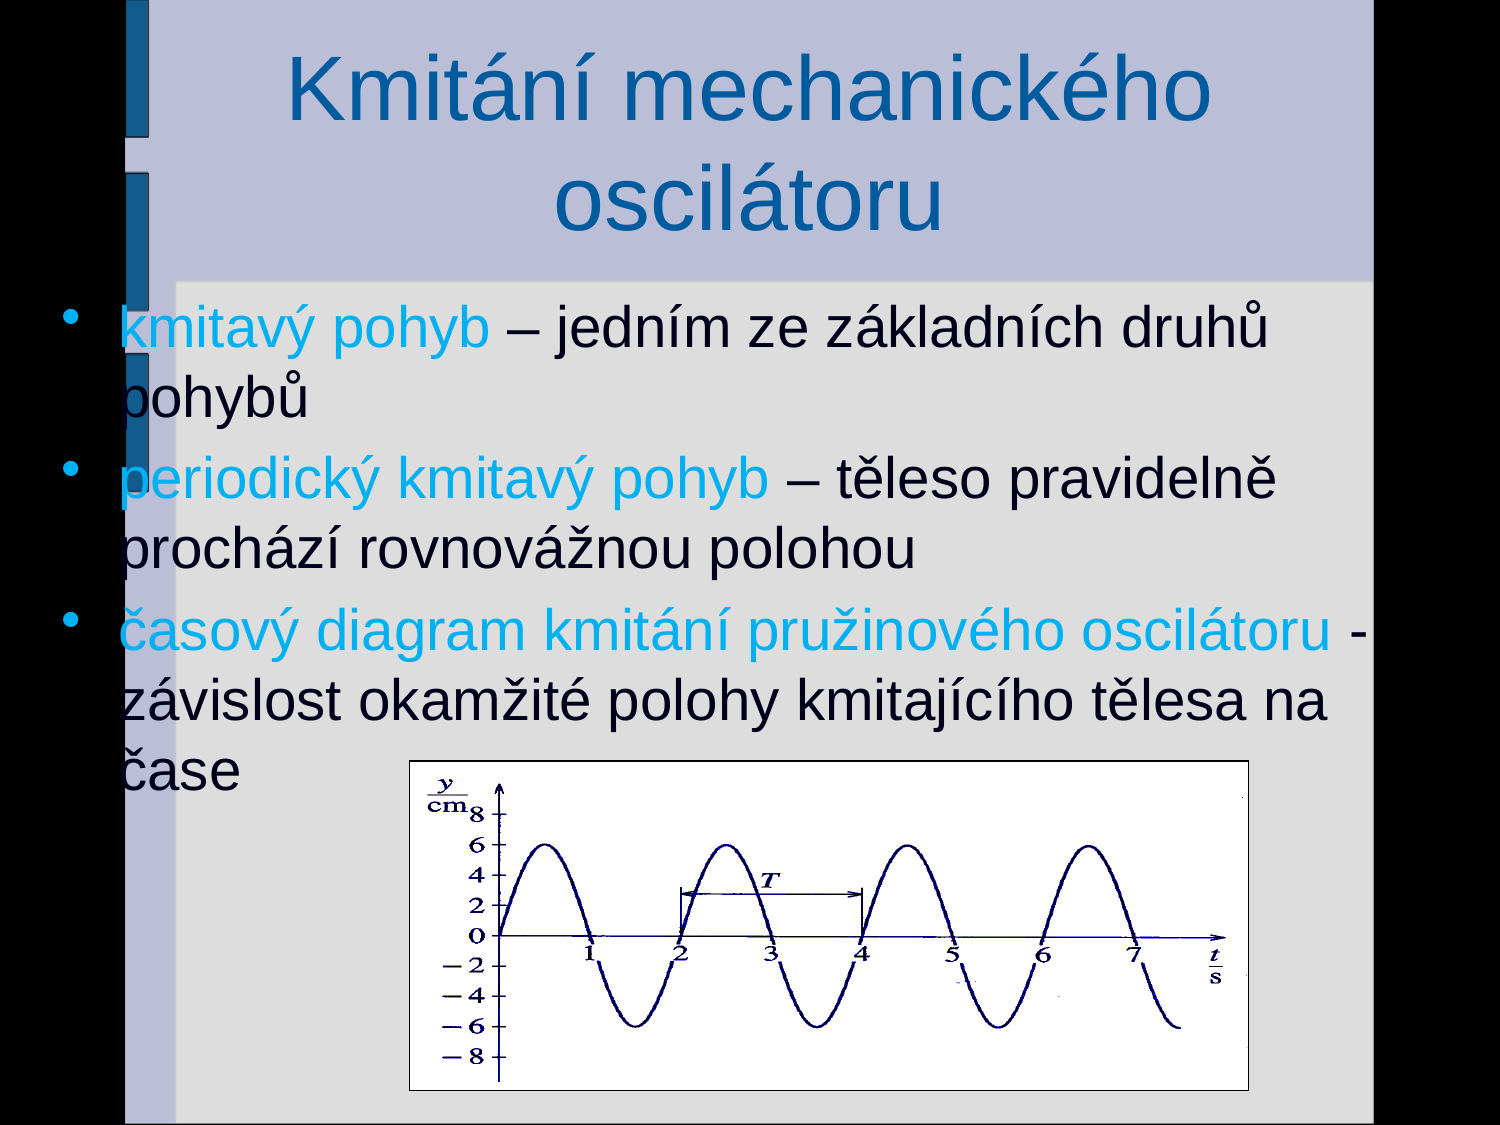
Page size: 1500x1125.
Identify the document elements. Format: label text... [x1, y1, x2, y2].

picture [0, 0, 1500, 1125]
title Kmitání mechanického oscilátoru [74, 44, 1426, 233]
list kmitavý pohyb – jedním ze základních druhů pohybů periodický kmitavý pohyb – těleso pravidelně prochází rovnovážnou polohou časový diagram kmitání pružinového oscilátoru - závislost okamžité polohy kmitajícího tělesa na čase [46, 280, 1398, 1102]
slide_number 4 [1074, 1024, 1426, 1103]
